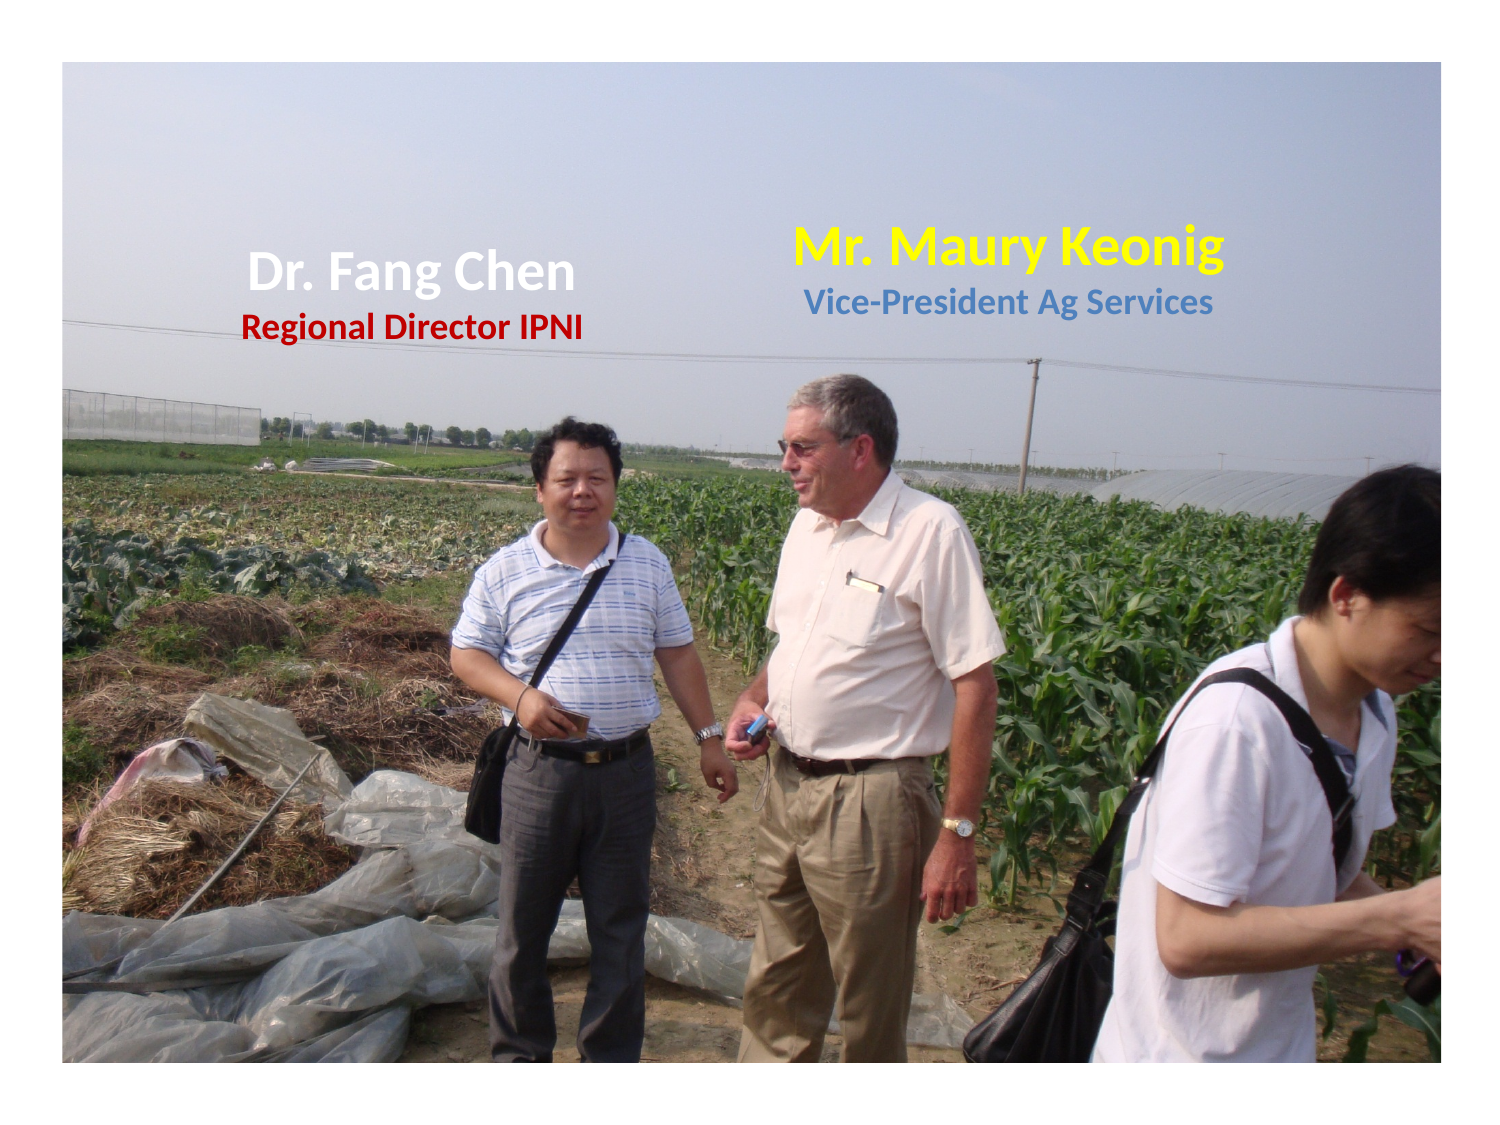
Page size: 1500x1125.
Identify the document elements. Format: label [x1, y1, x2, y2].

picture [62, 62, 1442, 1063]
